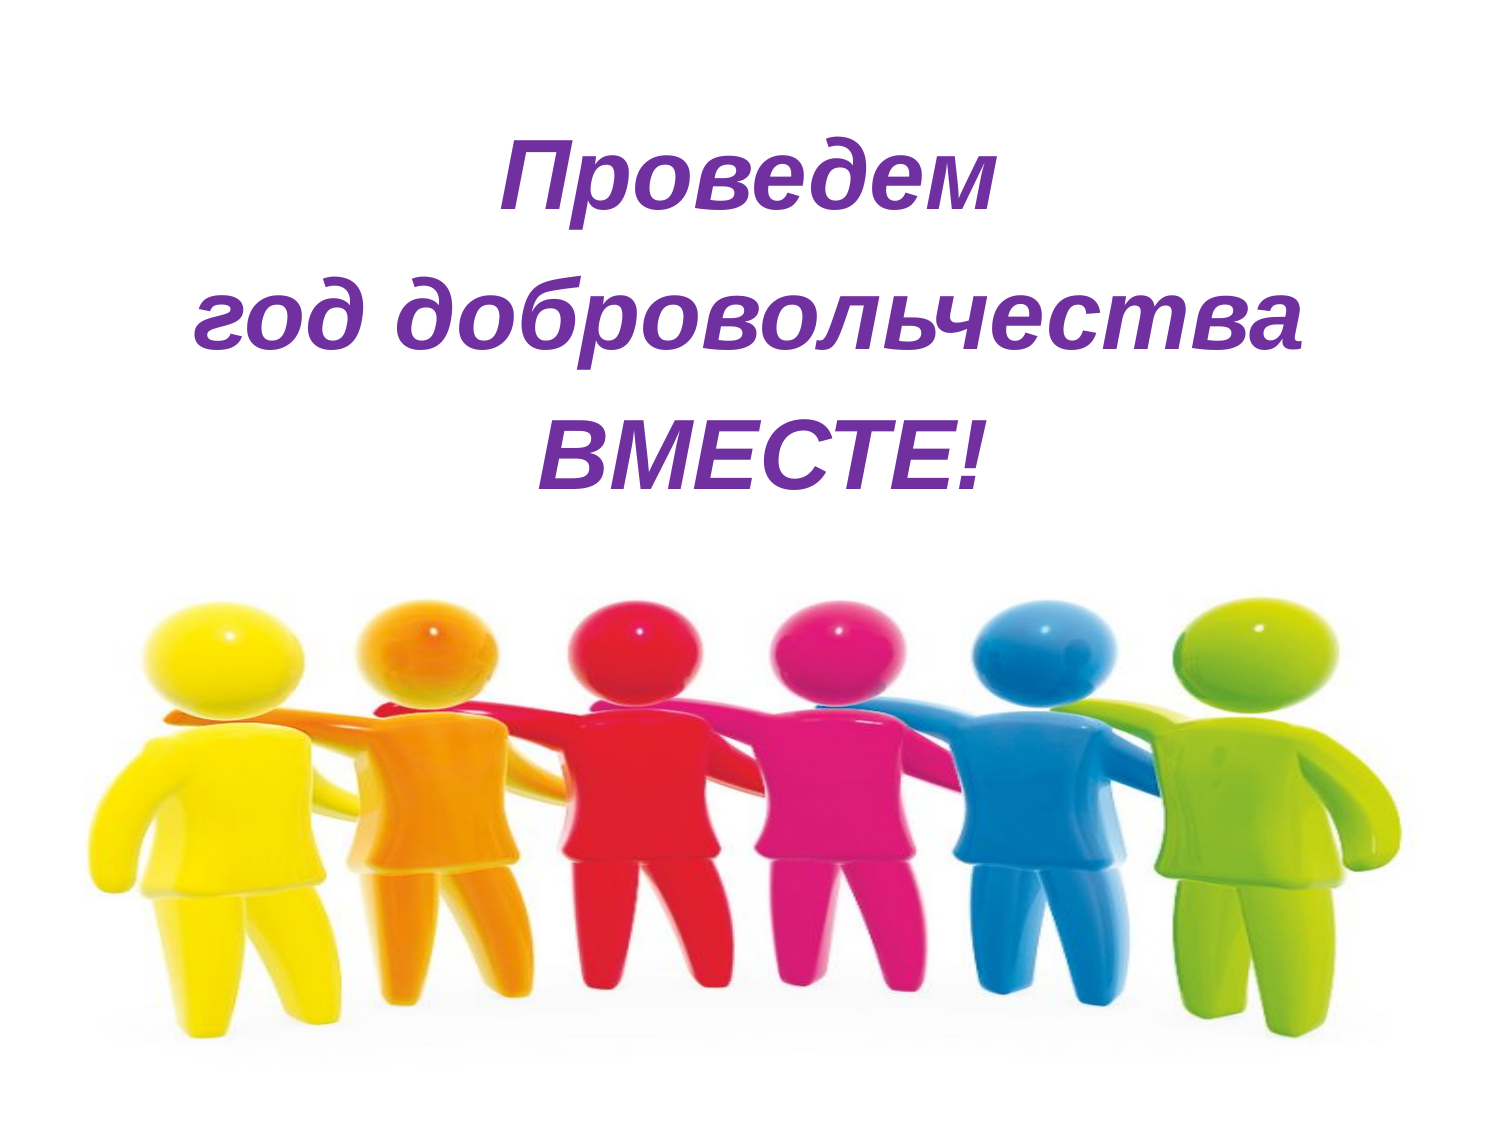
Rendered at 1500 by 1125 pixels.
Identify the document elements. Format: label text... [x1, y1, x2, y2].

picture [0, 491, 1500, 1125]
list Проведем год добровольчества ВМЕСТЕ! [135, 101, 1392, 490]
